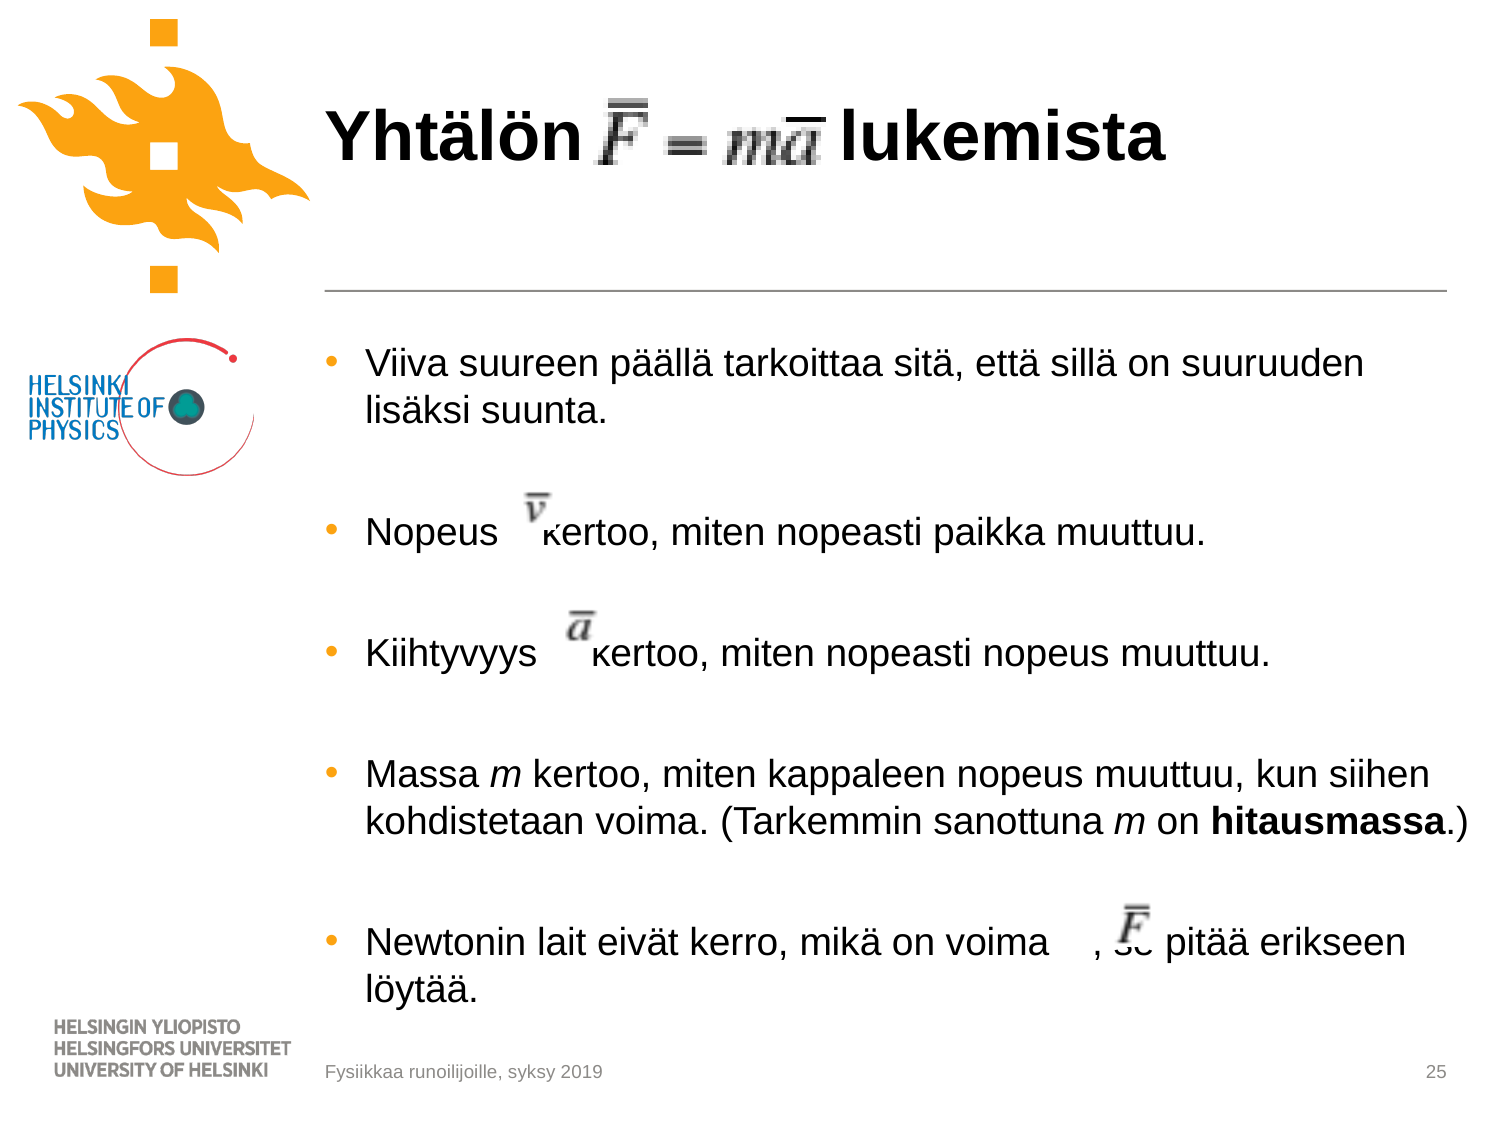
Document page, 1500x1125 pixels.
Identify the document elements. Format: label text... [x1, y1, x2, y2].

slide_number 25 [1376, 1011, 1447, 1083]
list Viiva suureen päällä tarkoittaa sitä, että sillä on suuruuden lisäksi suunta. Nopeus kertoo, miten nopeasti paikka muuttuu. Kiihtyvyys kertoo, miten nopeasti nopeus muuttuu. Massa m kertoo, miten kappaleen nopeus muuttuu, kun siihen kohdistetaan voima. (Tarkemmin sanottuna m on hitausmassa.) Newtonin lait eivät kerro, mikä on voima , se pitää erikseen löytää. [324, 338, 1477, 1053]
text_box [1109, 898, 1154, 947]
picture [53, 1017, 292, 1079]
footer Fysiikkaa runoilijoille, syksy 2019 [324, 1011, 1069, 1083]
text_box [519, 485, 557, 530]
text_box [584, 89, 831, 179]
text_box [560, 603, 601, 648]
title Yhtälön lukemista [324, 90, 1447, 279]
